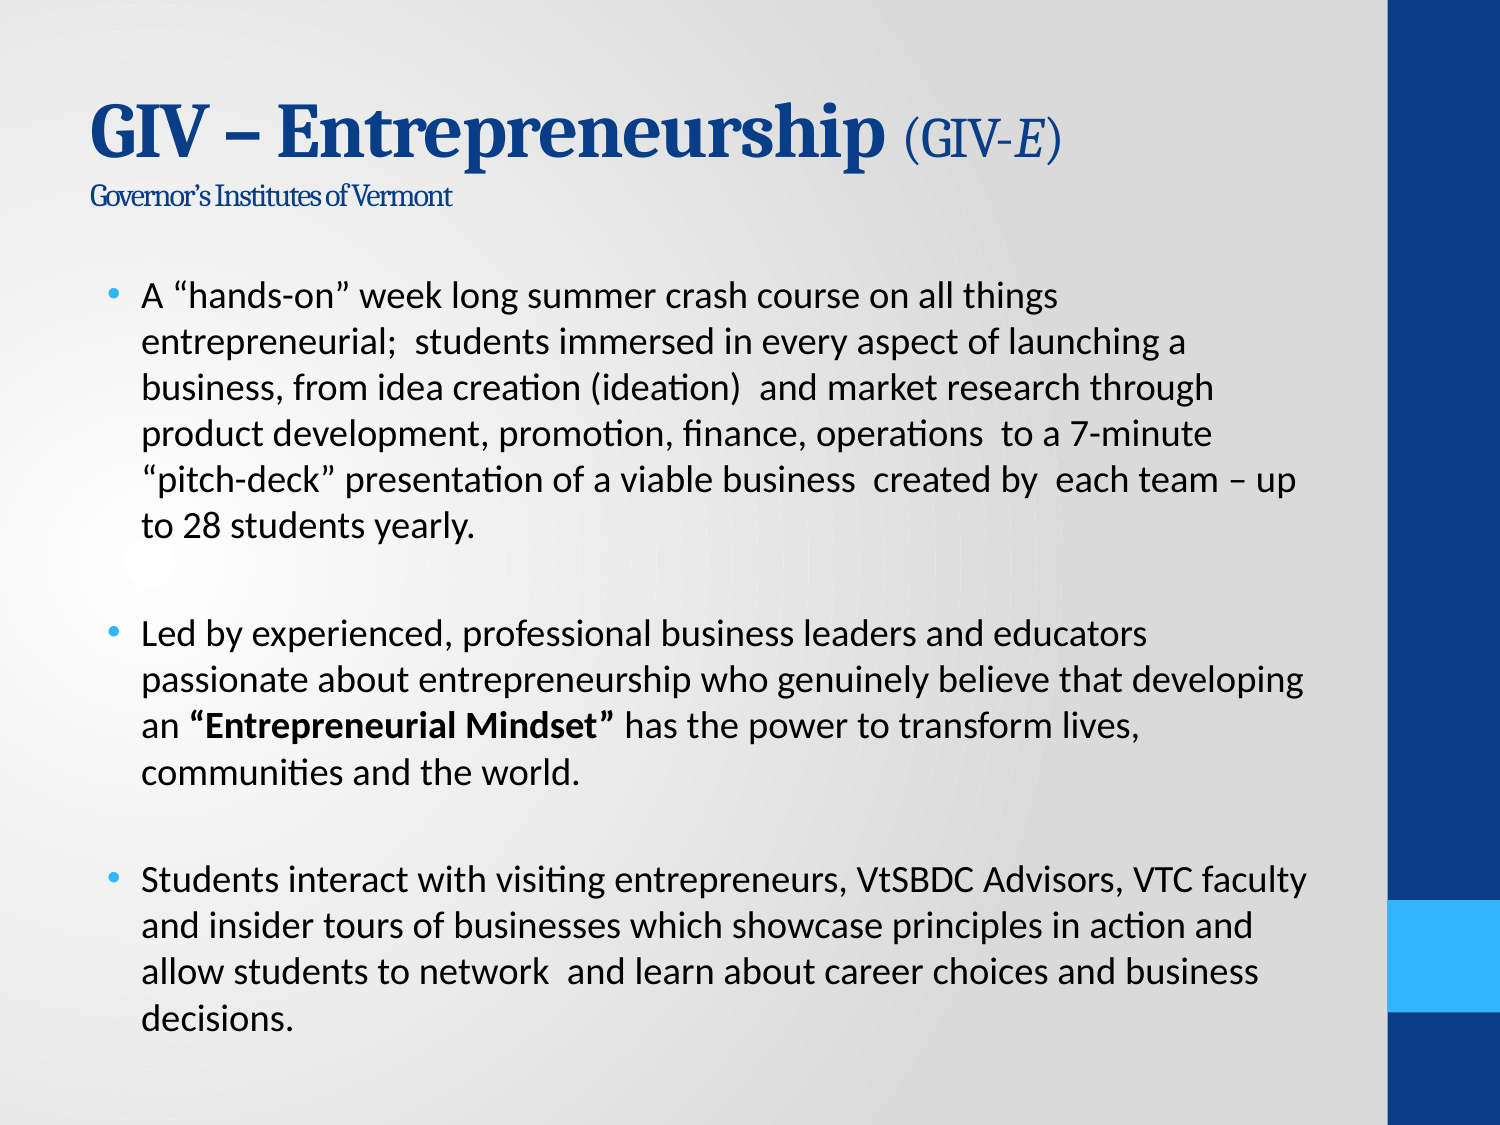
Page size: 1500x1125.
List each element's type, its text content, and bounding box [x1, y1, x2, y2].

list A “hands-on” week long summer crash course on all things entrepreneurial; students immersed in every aspect of launching a business, from idea creation (ideation) and market research through product development, promotion, finance, operations to a 7-minute “pitch-deck” presentation of a viable business created by each team – up to 28 students yearly. Led by experienced, professional business leaders and educators passionate about entrepreneurship who genuinely believe that developing an “Entrepreneurial Mindset” has the power to transform lives, communities and the world. Students interact with visiting entrepreneurs, VtSBDC Advisors, VTC faculty and insider tours of businesses which showcase principles in action and allow students to network and learn about career choices and business decisions. [75, 262, 1325, 1050]
title GIV – Entrepreneurship (GIV-E) Governor’s Institutes of Vermont [75, 50, 1325, 238]
